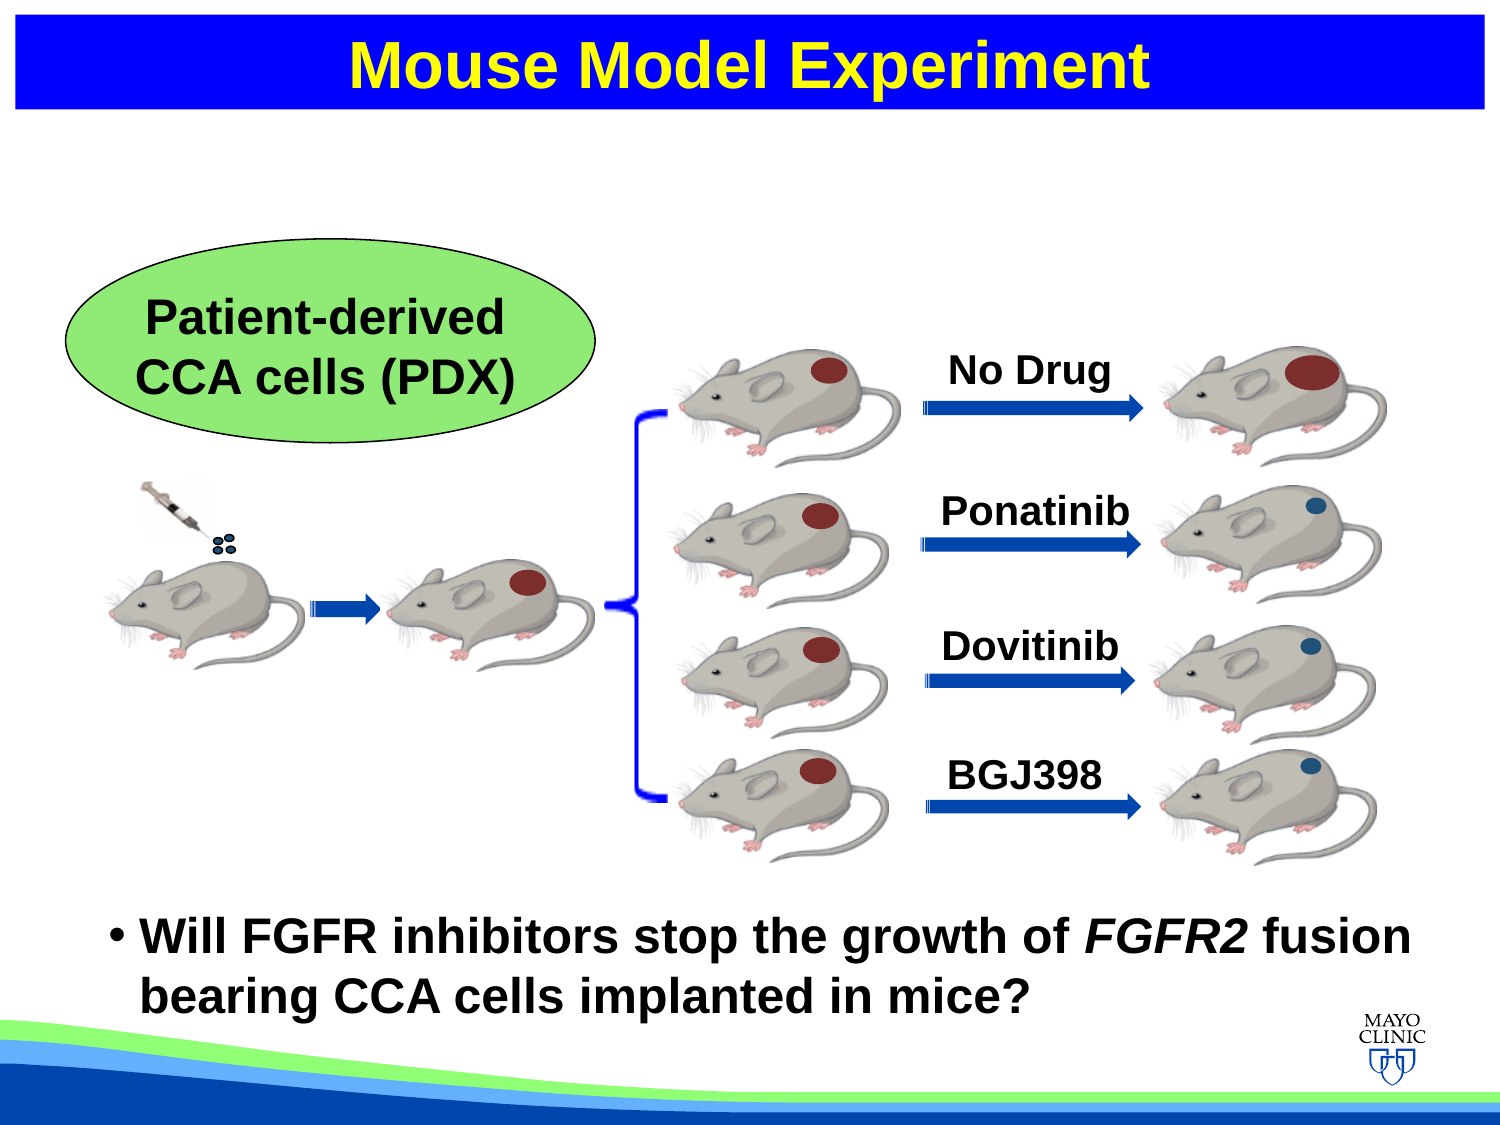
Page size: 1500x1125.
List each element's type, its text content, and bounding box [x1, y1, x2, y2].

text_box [100, 255, 1410, 876]
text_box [65, 238, 596, 443]
text_box Will FGFR inhibitors stop the growth of FGFR2 fusion bearing CCA cells implanted in mice? [79, 896, 1431, 1032]
text_box Mouse Model Experiment [15, 14, 1485, 110]
